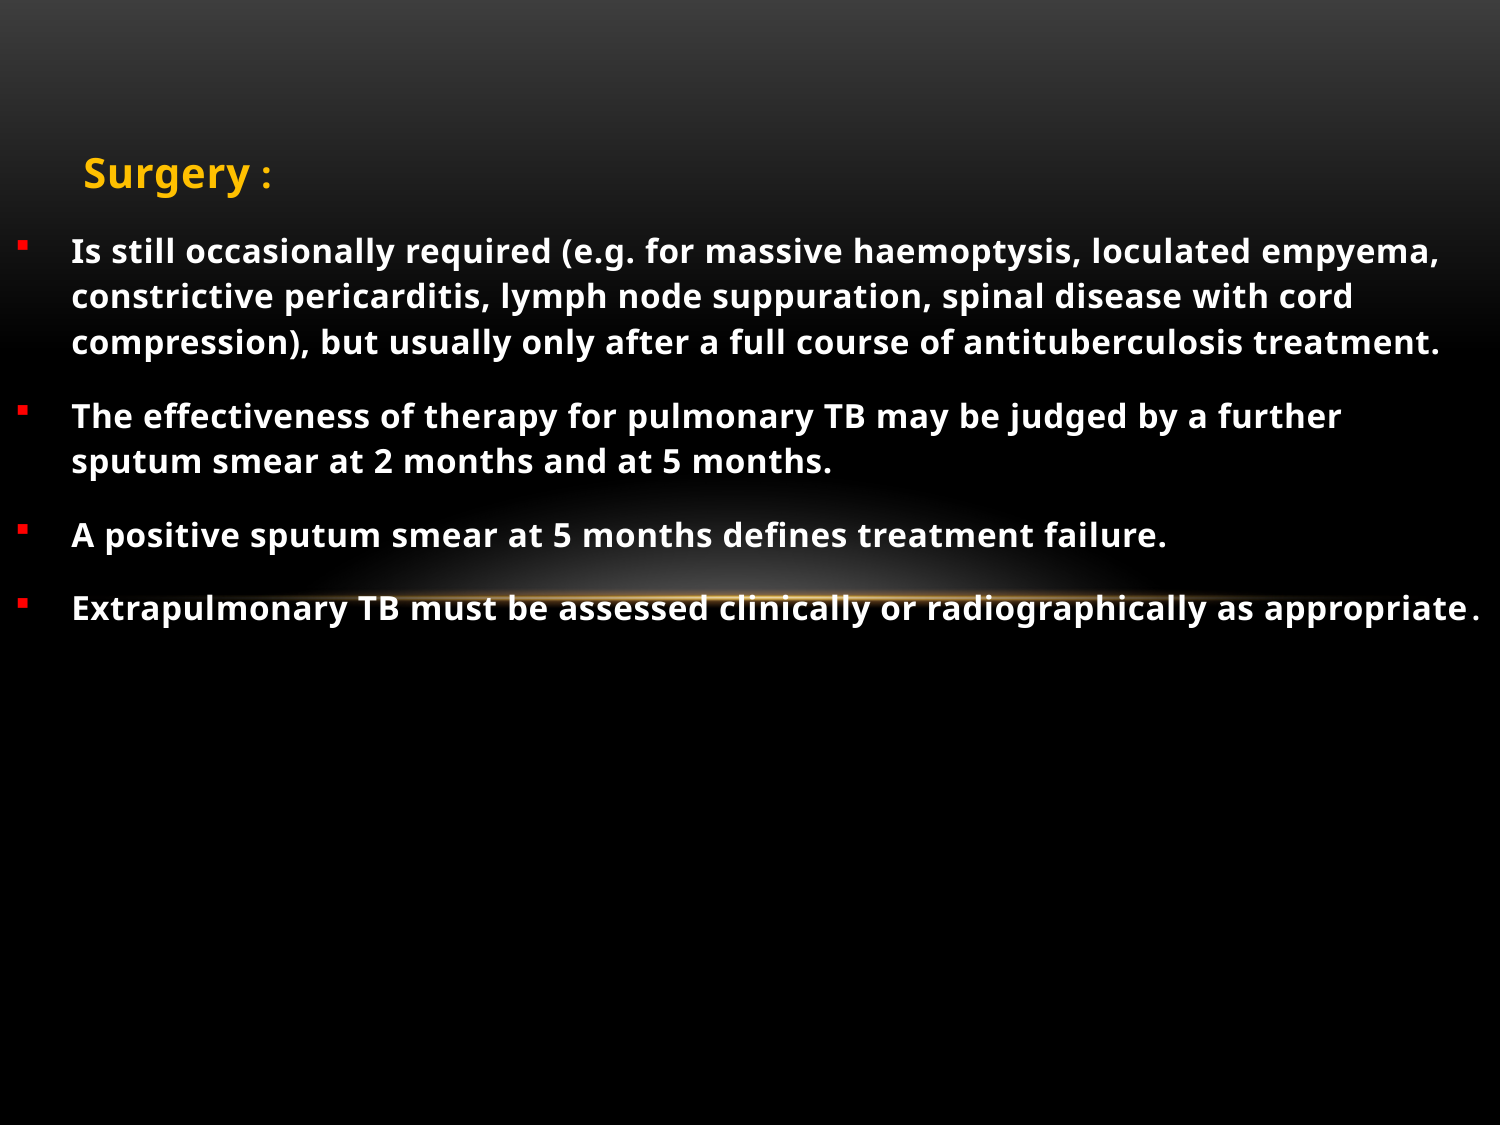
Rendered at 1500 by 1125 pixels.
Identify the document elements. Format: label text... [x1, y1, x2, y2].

subtitle Surgery : Is still occasionally required (e.g. for massive haemoptysis, loculated empyema, constrictive pericarditis, lymph node suppuration, spinal disease with cord compression), but usually only after a full course of antituberculosis treatment. The effectiveness of therapy for pulmonary TB may be judged by a further sputum smear at 2 months and at 5 months. A positive sputum smear at 5 months defines treatment failure. Extrapulmonary TB must be assessed clinically or radiographically as appropriate. [0, 0, 1500, 1125]
